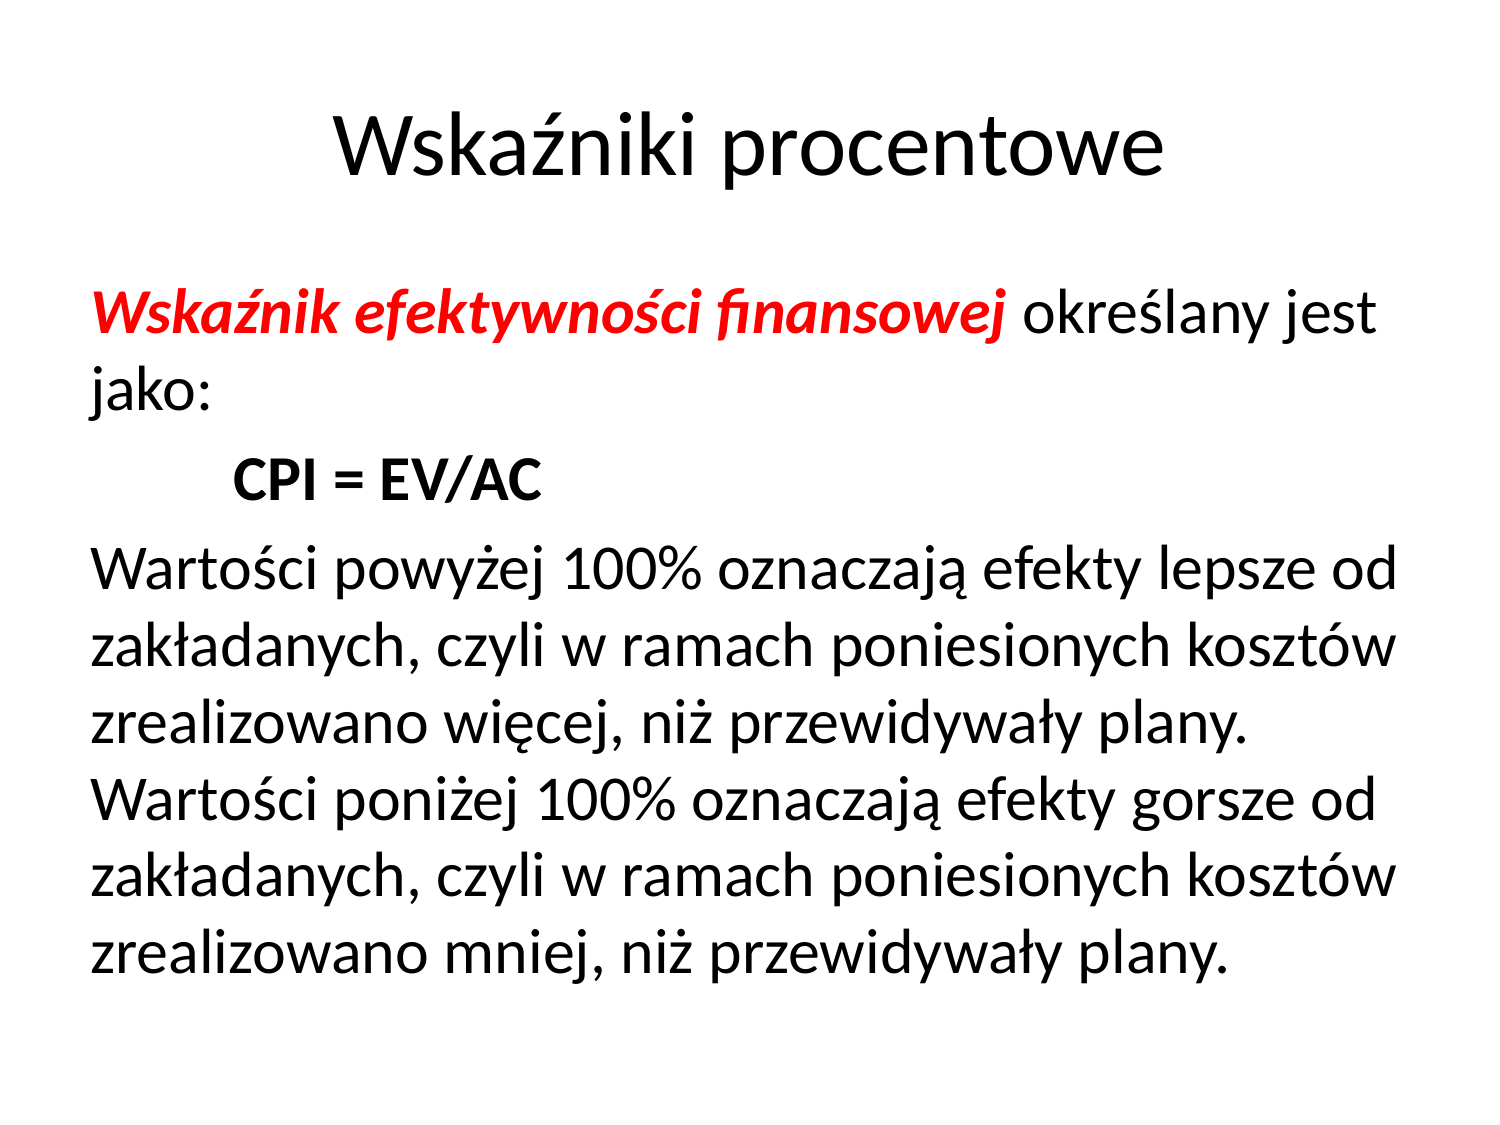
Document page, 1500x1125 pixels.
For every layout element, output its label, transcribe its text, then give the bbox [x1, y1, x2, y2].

title Wskaźniki procentowe [75, 45, 1425, 233]
list Wskaźnik efektywności finansowej określany jest jako: CPI = EV/AC Wartości powyżej 100% oznaczają efekty lepsze od zakładanych, czyli w ramach poniesionych kosztów zrealizowano więcej, niż przewidywały plany. Wartości poniżej 100% oznaczają efekty gorsze od zakładanych, czyli w ramach poniesionych kosztów zrealizowano mniej, niż przewidywały plany. [75, 262, 1425, 1005]
